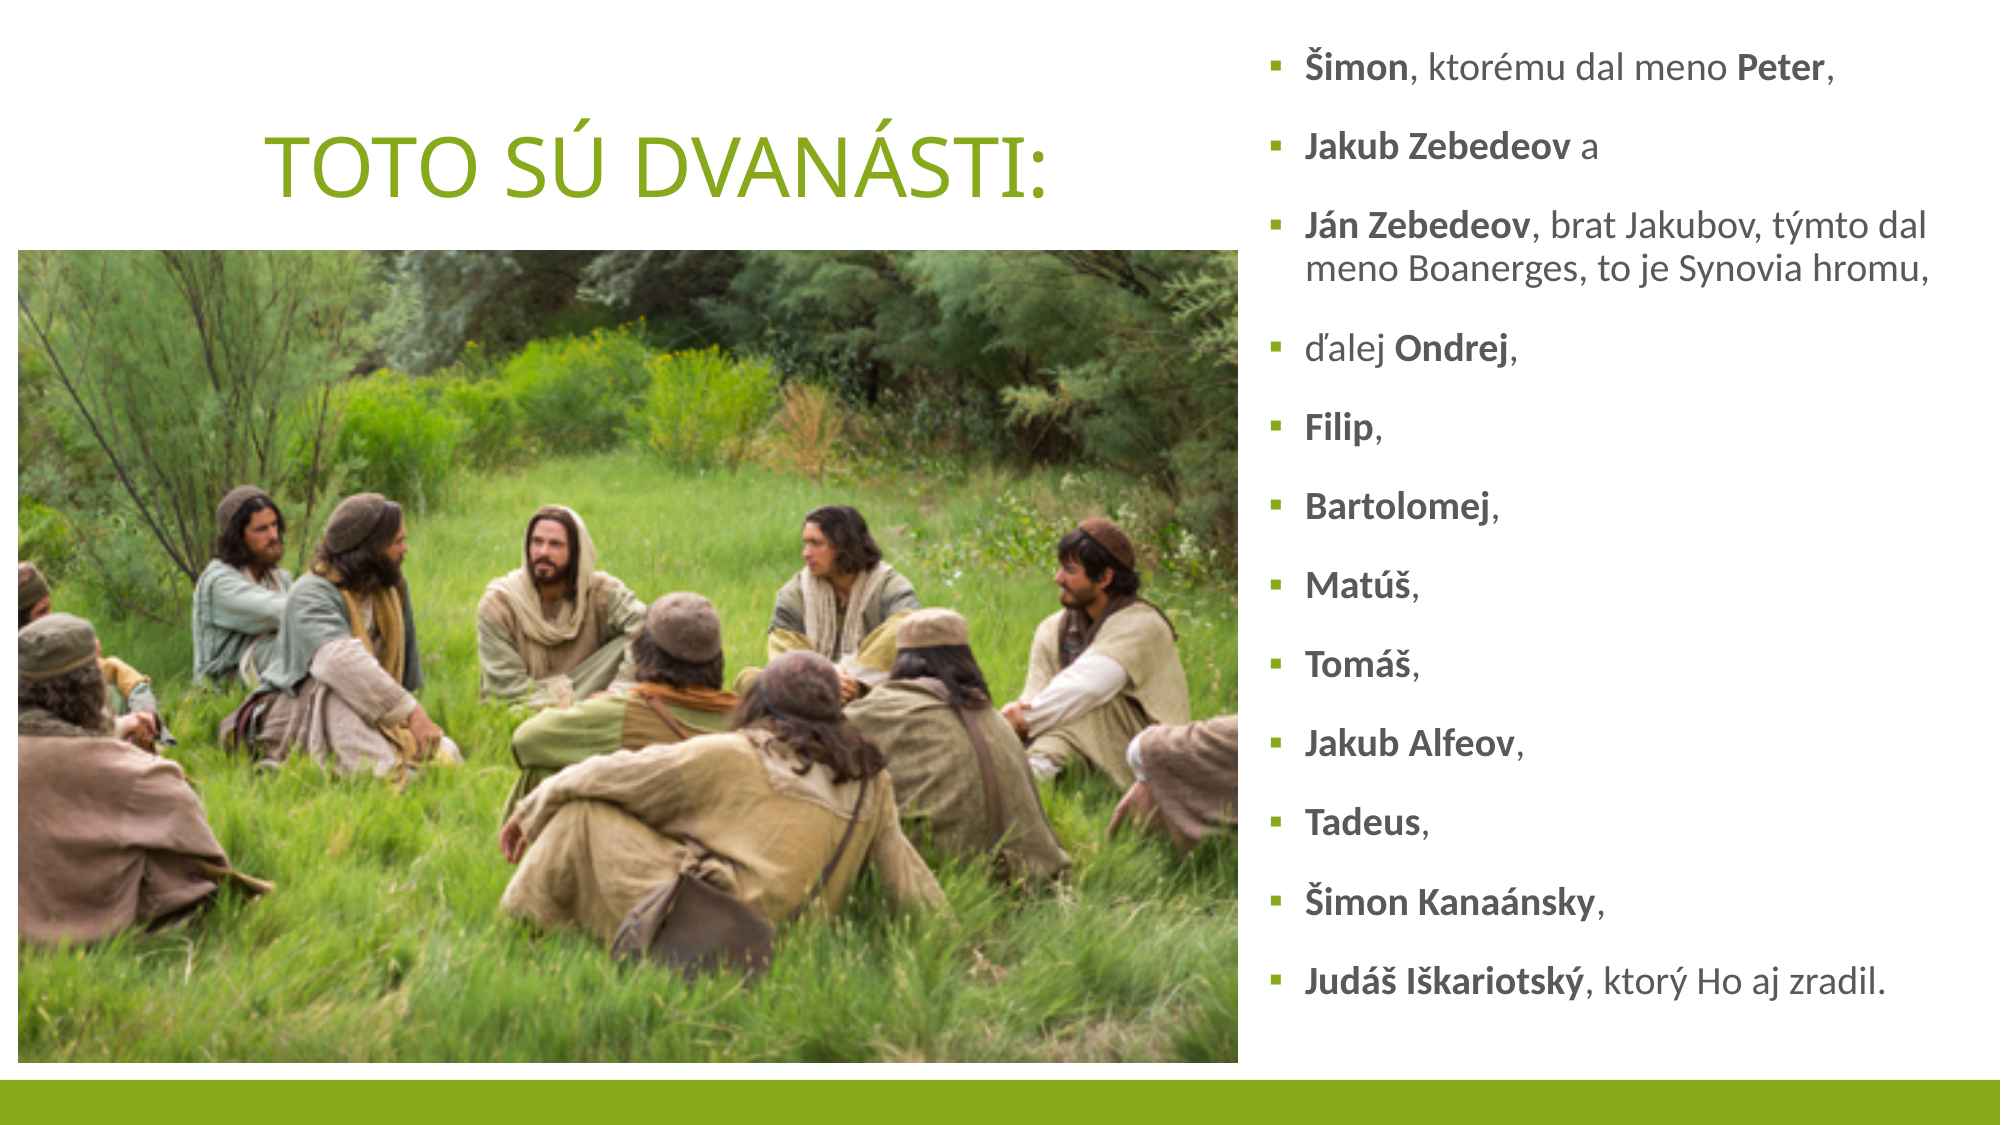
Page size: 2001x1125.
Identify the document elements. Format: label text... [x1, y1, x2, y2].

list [18, 250, 1238, 1063]
title Toto sú dvanásti: [249, 75, 1246, 223]
list Šimon, ktorému dal meno Peter, Jakub Zebedeov a Ján Zebedeov, brat Jakubov, týmto dal meno Boanerges, to je Synovia hromu, ďalej Ondrej, Filip, Bartolomej, Matúš, Tomáš, Jakub Alfeov, Tadeus, Šimon Kanaánsky, Judáš Iškariotský, ktorý Ho aj zradil. [1246, 38, 1950, 1063]
